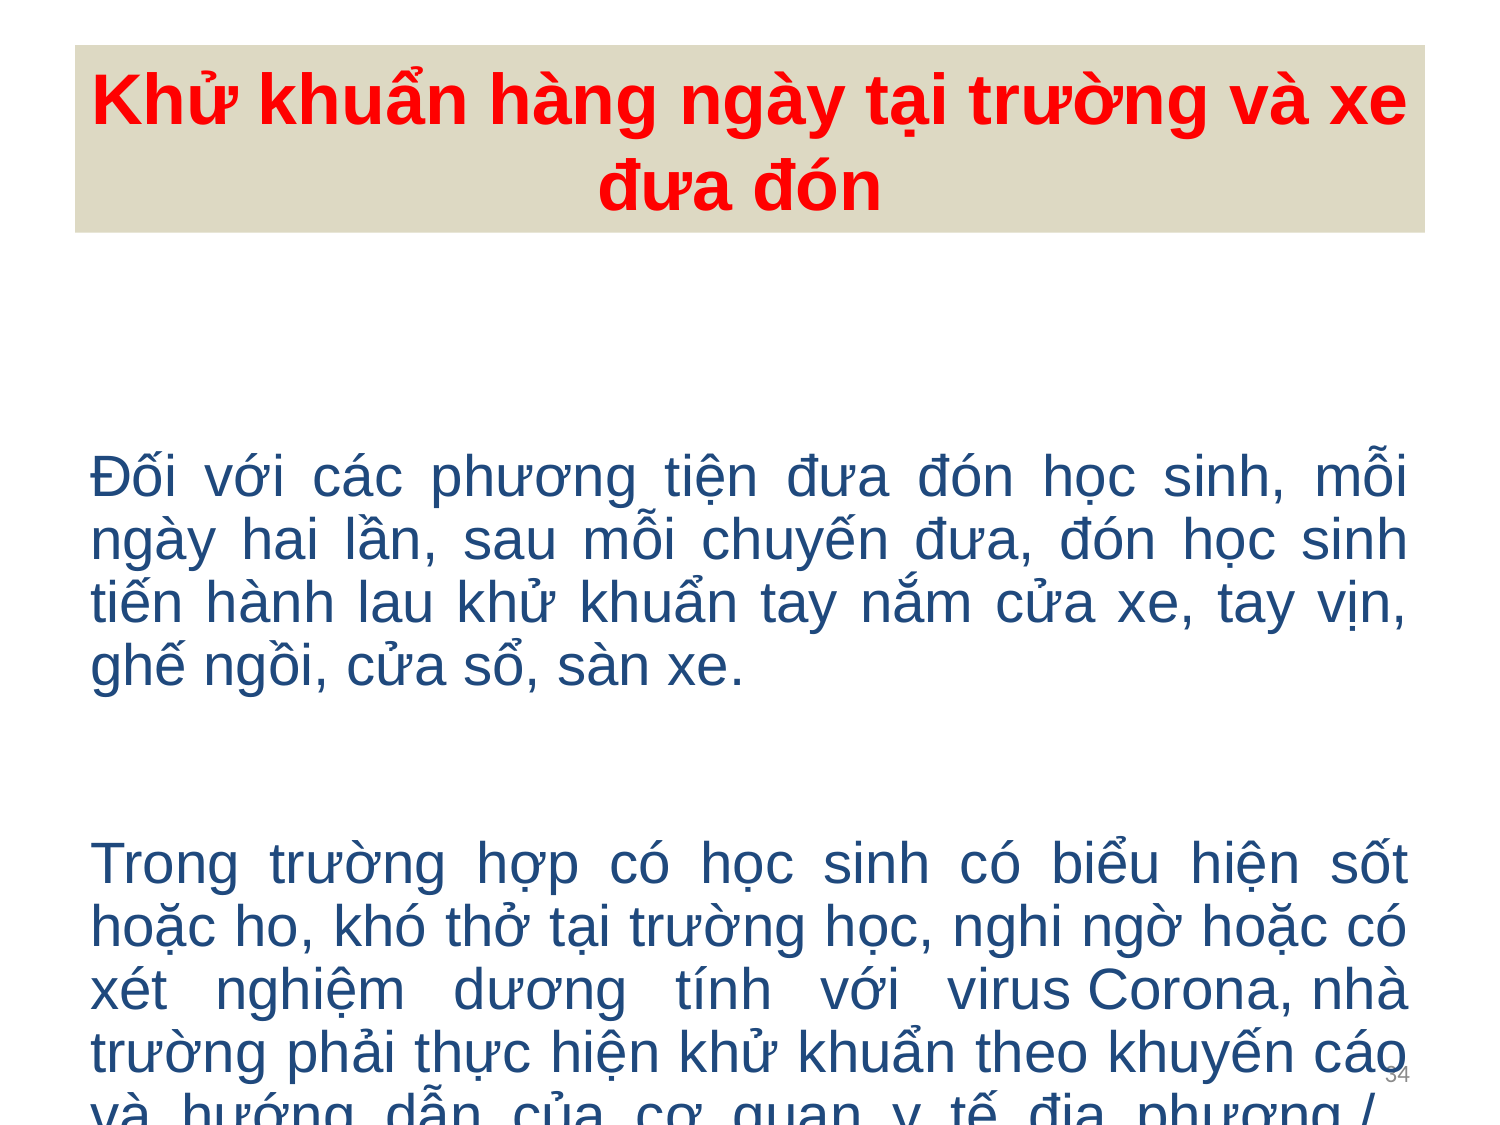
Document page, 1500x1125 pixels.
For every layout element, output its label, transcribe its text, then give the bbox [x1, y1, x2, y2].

title Khử khuẩn hàng ngày tại trường và xe đưa đón [75, 45, 1425, 233]
list Đối với các phương tiện đưa đón học sinh, mỗi ngày hai lần, sau mỗi chuyến đưa, đón học sinh tiến hành lau khử khuẩn tay nắm cửa xe, tay vịn, ghế ngồi, cửa sổ, sàn xe. Trong trường hợp có học sinh có biểu hiện sốt hoặc ho, khó thở tại trường học, nghi ngờ hoặc có xét nghiệm dương tính với virus Corona, nhà trường phải thực hiện khử khuẩn theo khuyến cáo và hướng dẫn của cơ quan y tế địa phương./. [75, 368, 1425, 1079]
slide_number 34 [1074, 1079, 1425, 1103]
